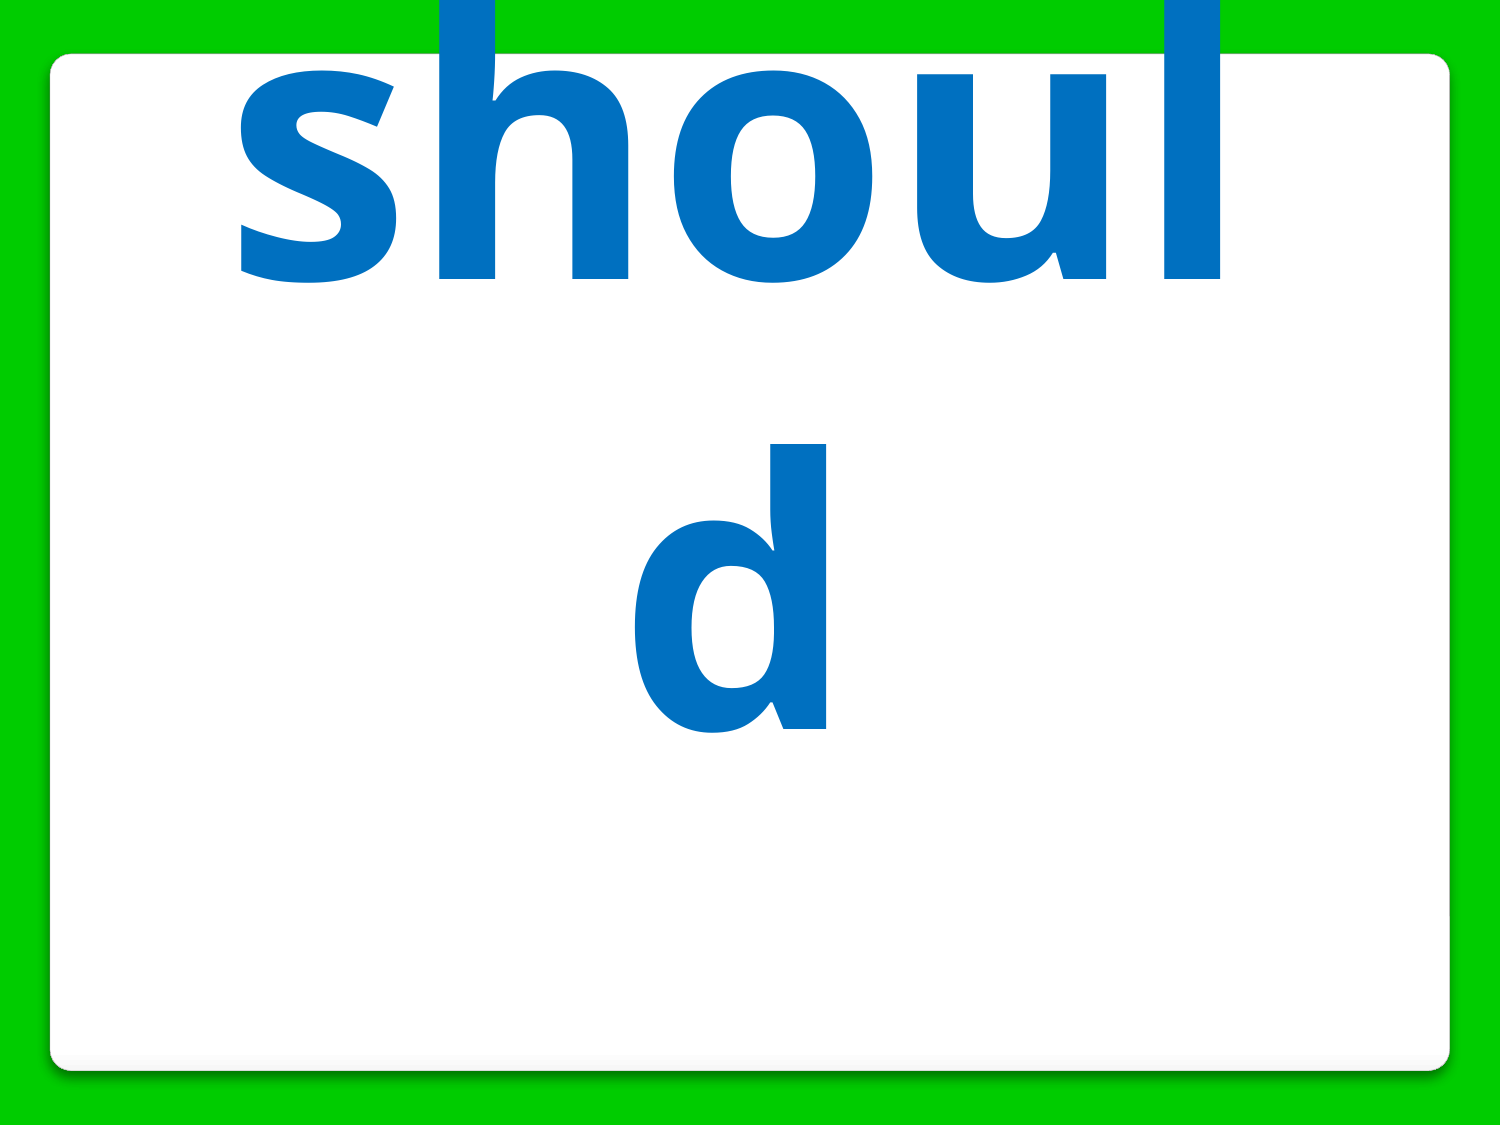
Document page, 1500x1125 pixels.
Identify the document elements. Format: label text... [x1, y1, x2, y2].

title should [99, 275, 1375, 813]
